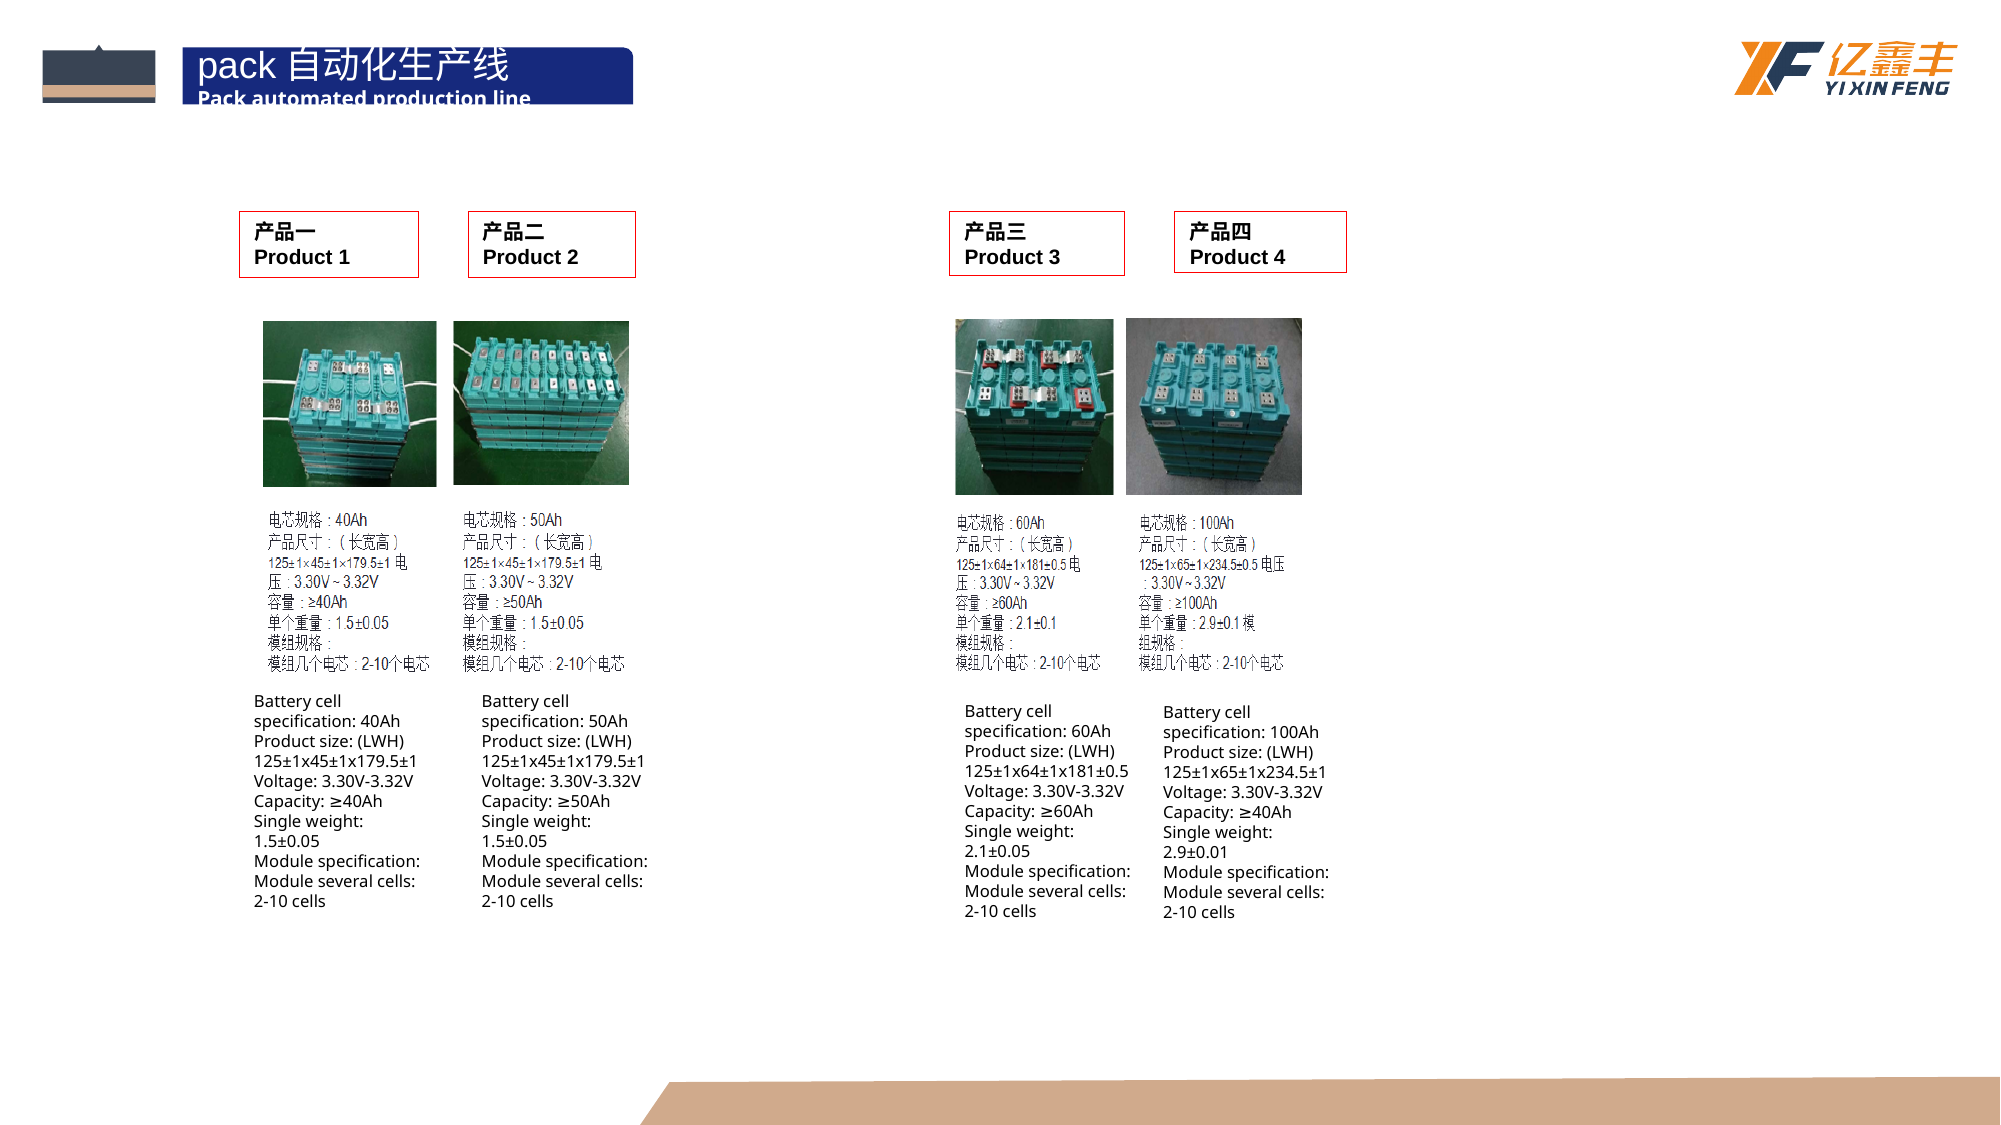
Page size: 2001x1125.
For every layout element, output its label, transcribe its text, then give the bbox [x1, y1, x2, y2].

picture [949, 314, 1306, 681]
text_box 产品二 Product 2 [468, 211, 636, 278]
picture [254, 315, 636, 681]
text_box Battery cell specification: 50Ah Product size: (LWH) 125±1x45±1x179.5±1 Voltage: 3.30V-3.32V Capacity: ≥50Ah Single weight: 1.5±0.05 Module specification: Module several cells: 2-10 cells [466, 683, 666, 919]
picture [1734, 41, 1958, 95]
text_box pack自动化生产线 Pack automated production line [181, 46, 635, 106]
text_box Battery cell specification: 100Ah Product size: (LWH) 125±1x65±1x234.5±1 Voltage: 3.30V-3.32V Capacity: ≥40Ah Single weight: 2.9±0.01 Module specification: Module several cells: 2-10 cells [1148, 694, 1347, 929]
text_box 产品一 Product 1 [239, 211, 419, 278]
text_box 产品三 Product 3 [949, 211, 1125, 276]
text_box 产品四 Product 4 [1174, 211, 1347, 273]
text_box Battery cell specification: 40Ah Product size: (LWH) 125±1x45±1x179.5±1 Voltage: 3.30V-3.32V Capacity: ≥40Ah Single weight: 1.5±0.05 Module specification: Module several cells: 2-10 cells [239, 683, 438, 919]
text_box Battery cell specification: 60Ah Product size: (LWH) 125±1x64±1x181±0.5 Voltage: 3.30V-3.32V Capacity: ≥60Ah Single weight: 2.1±0.05 Module specification: Module several cells: 2-10 cells [949, 693, 1149, 928]
